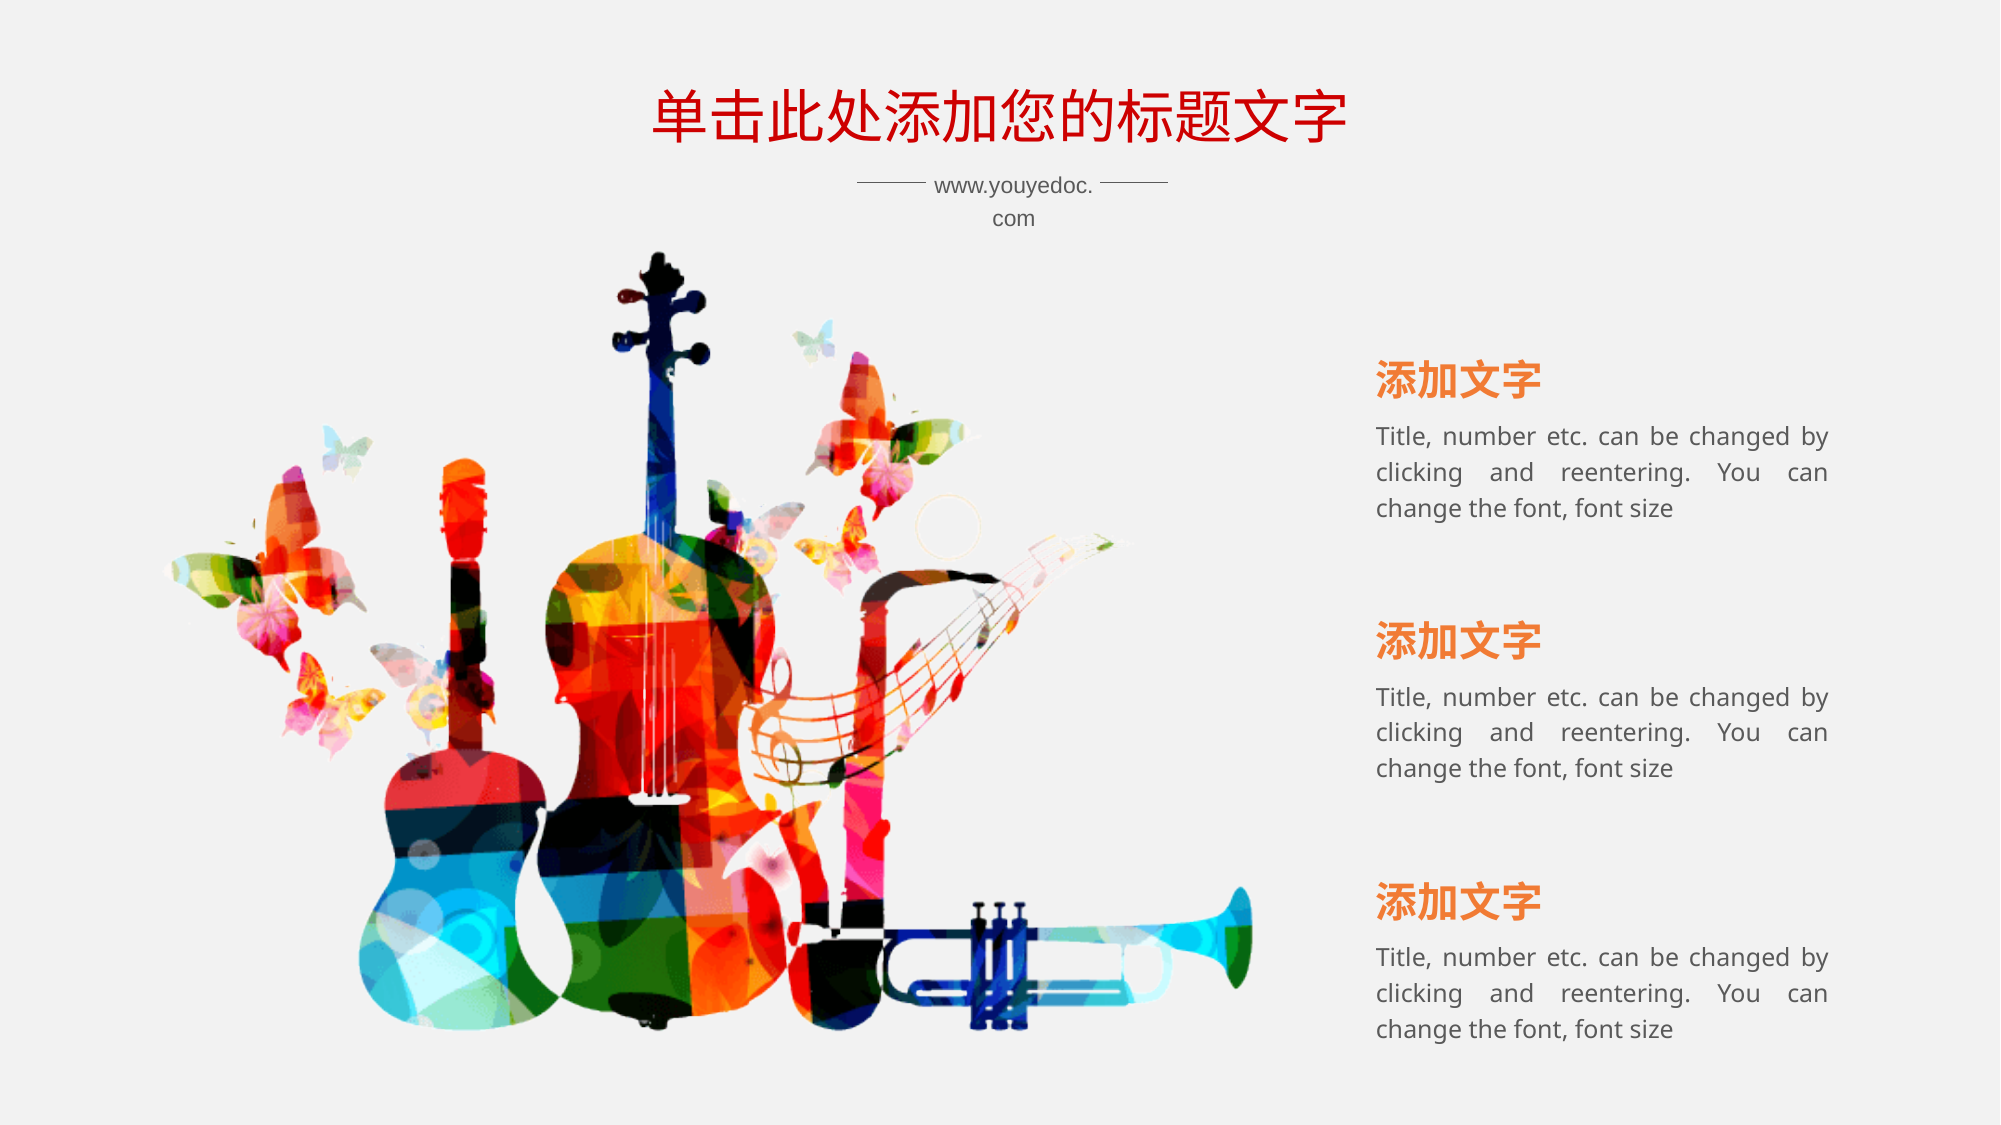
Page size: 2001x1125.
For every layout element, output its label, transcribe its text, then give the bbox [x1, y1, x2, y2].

picture [157, 227, 1258, 1058]
text_box 单击此处添加您的标题文字 [635, 72, 1365, 158]
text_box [1361, 346, 1845, 532]
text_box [1361, 867, 1845, 1053]
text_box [1361, 607, 1845, 792]
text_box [857, 158, 1169, 227]
